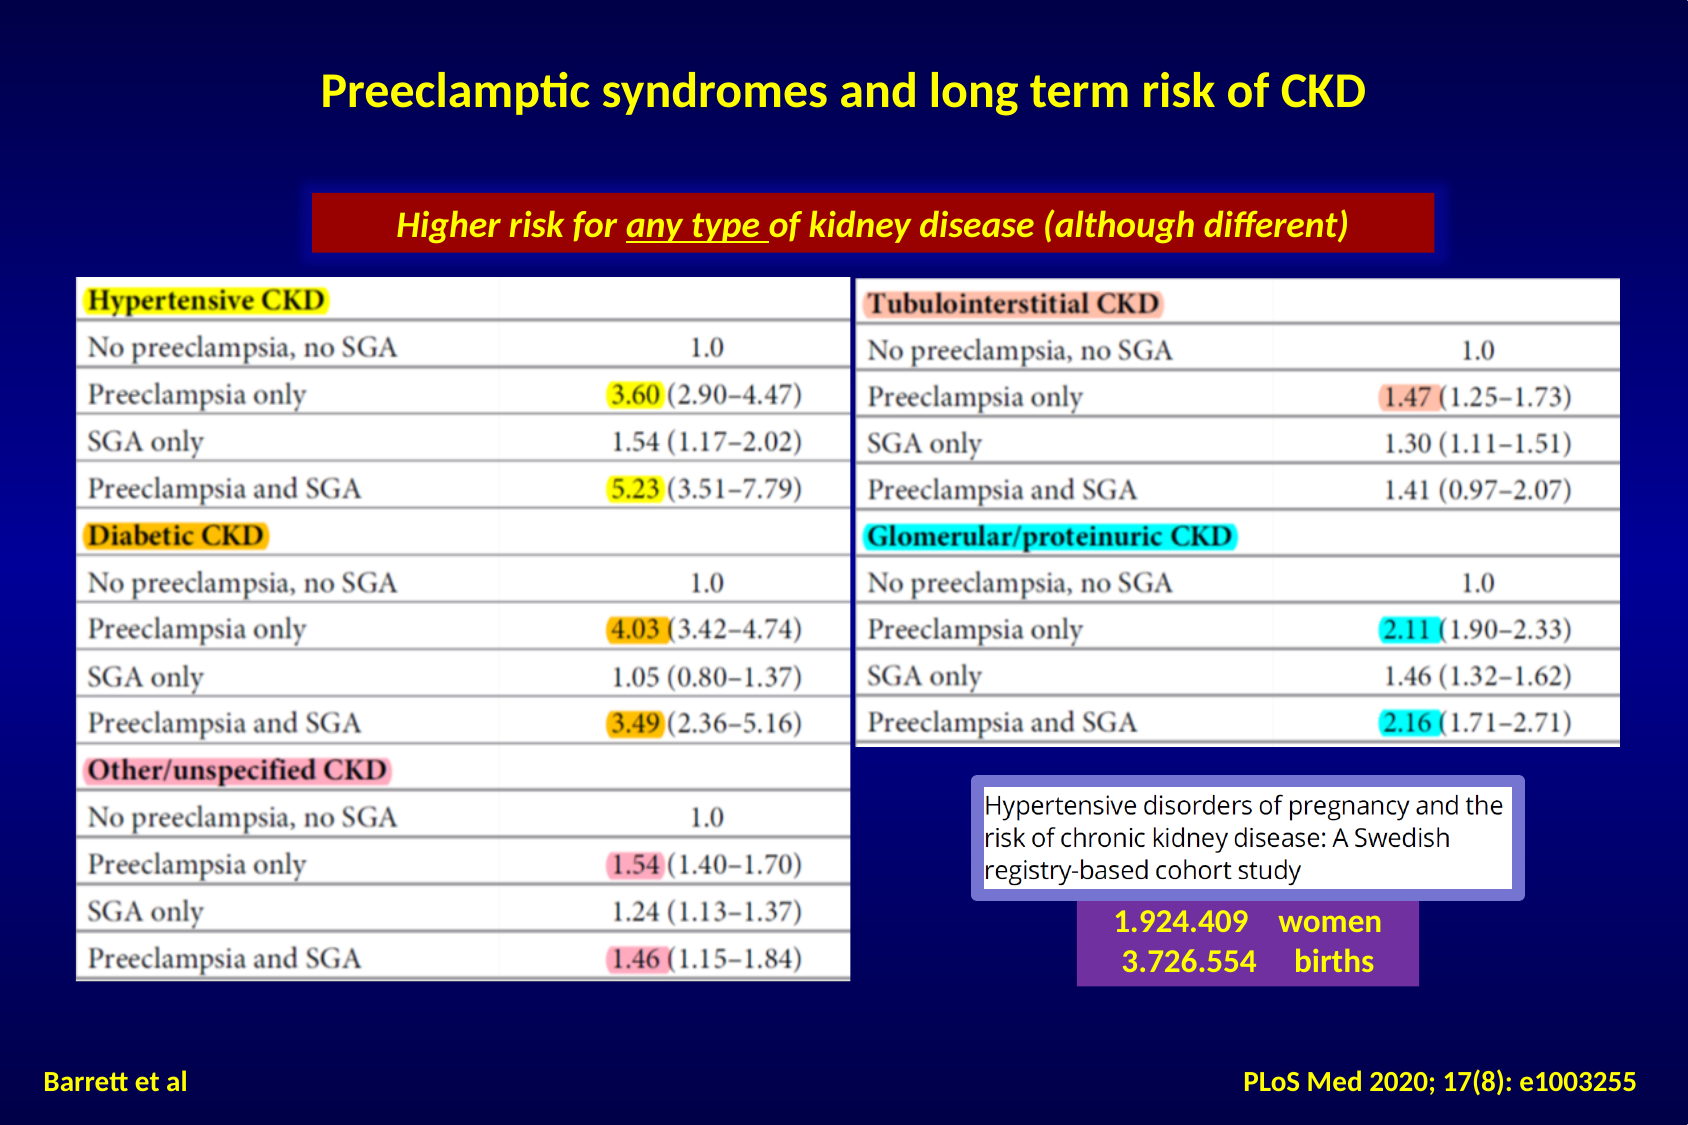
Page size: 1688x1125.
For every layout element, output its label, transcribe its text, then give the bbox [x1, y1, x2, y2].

text_box 1.924.409 women 3.726.554 births [1076, 901, 1420, 987]
text_box Preeclamptic syndromes and long term risk of CKD [146, 49, 1541, 125]
picture [983, 786, 1513, 890]
picture [855, 278, 1621, 748]
picture [75, 277, 851, 984]
text_box Higher risk for any type of kidney disease (although different) [312, 192, 1435, 253]
text_box Barrett et al PLoS Med 2020; 17(8): e1003255 [28, 1055, 1659, 1105]
